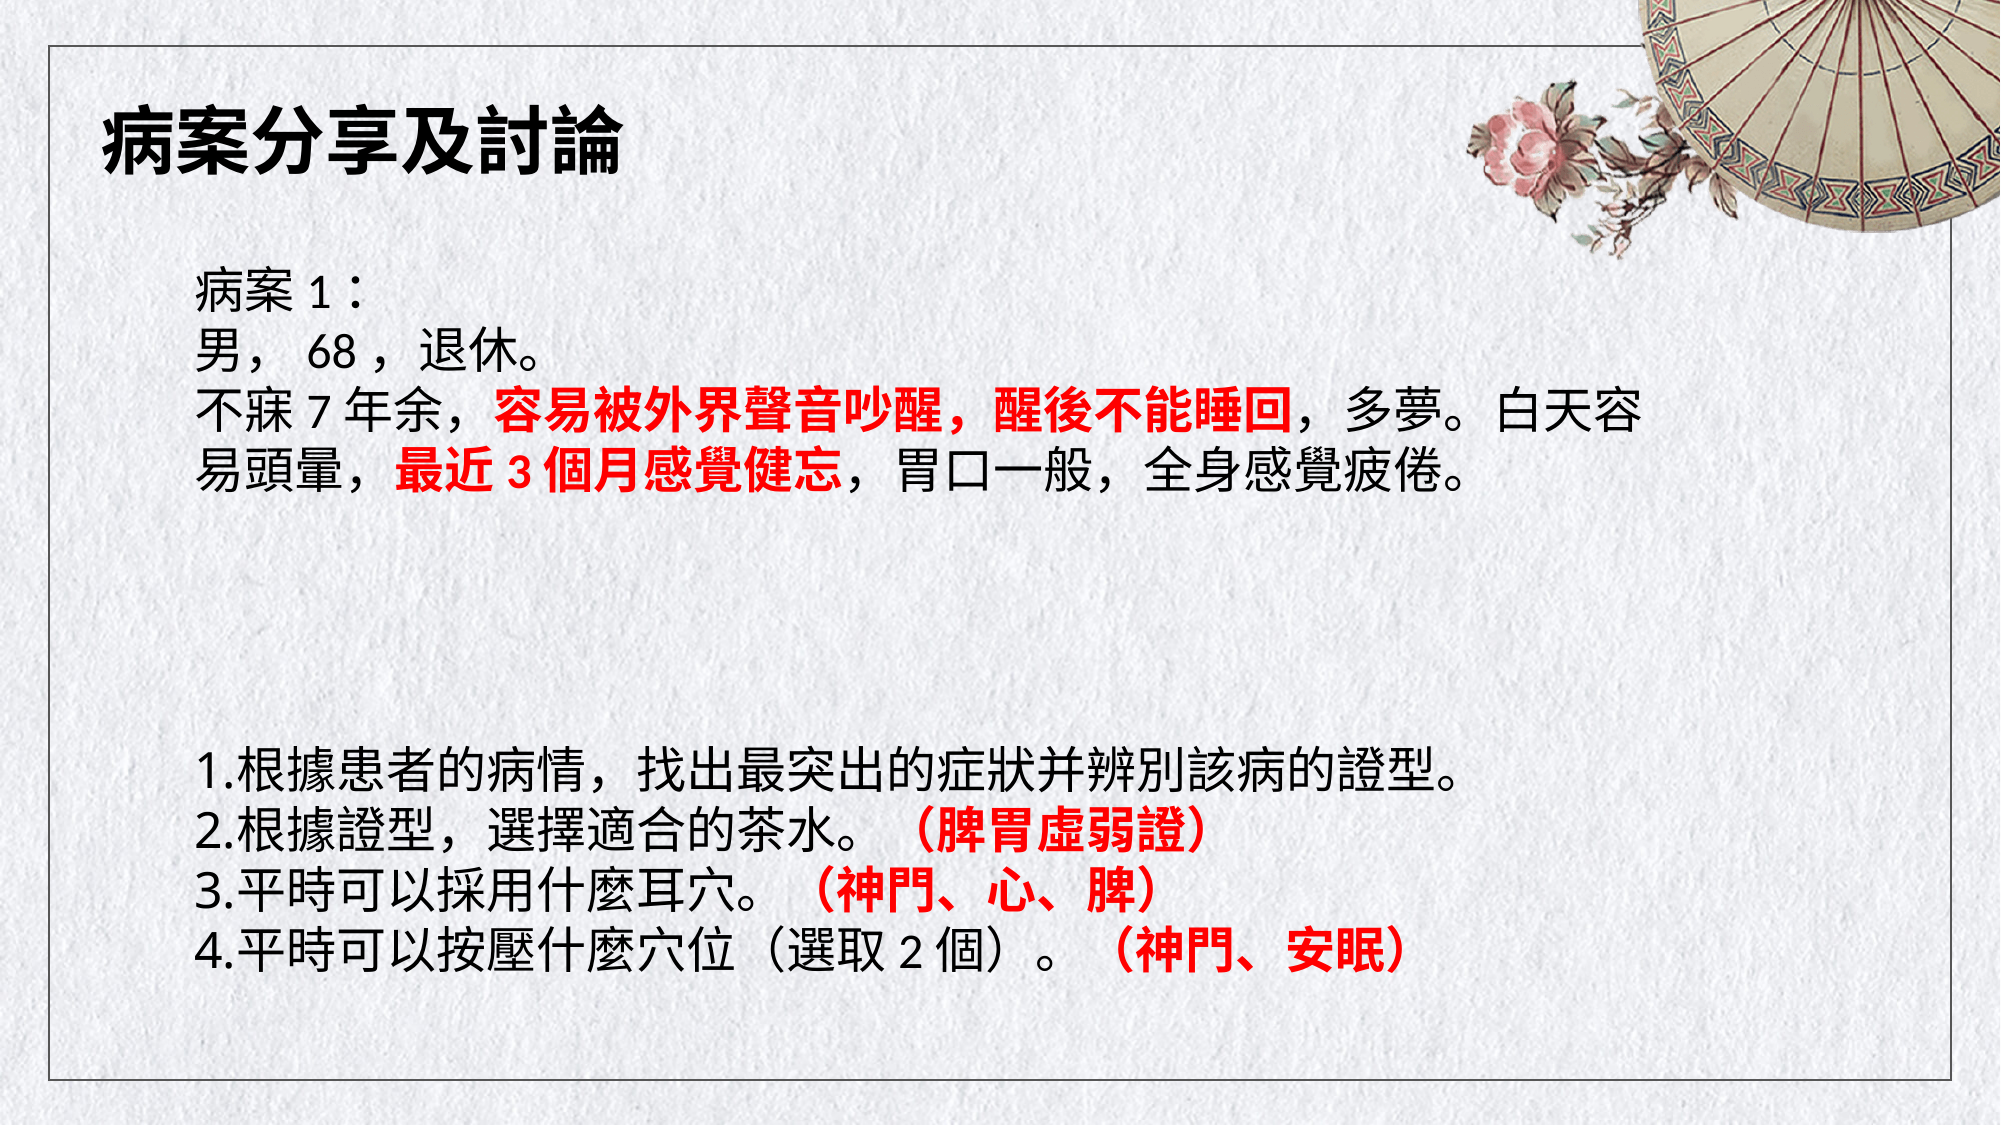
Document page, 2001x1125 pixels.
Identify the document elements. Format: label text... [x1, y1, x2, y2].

text_box 病案1： 男，68，退休。 不寐7年余，容易被外界聲音吵醒，醒後不能睡回，多夢。白天容易頭暈，最近3個月感覺健忘，胃口一般，全身感覺疲倦。 根據患者的病情，找出最突出的症狀并辨別該病的證型。 根據證型，選擇適合的茶水。（脾胃虛弱證） 平時可以採用什麼耳穴。（神門、心、脾） 平時可以按壓什麼穴位（選取2個）。（神門、安眠） [179, 250, 1685, 986]
text_box 病案分享及討論 [85, 86, 1318, 192]
picture [0, 0, 2001, 1125]
text_box [48, 45, 1952, 1081]
